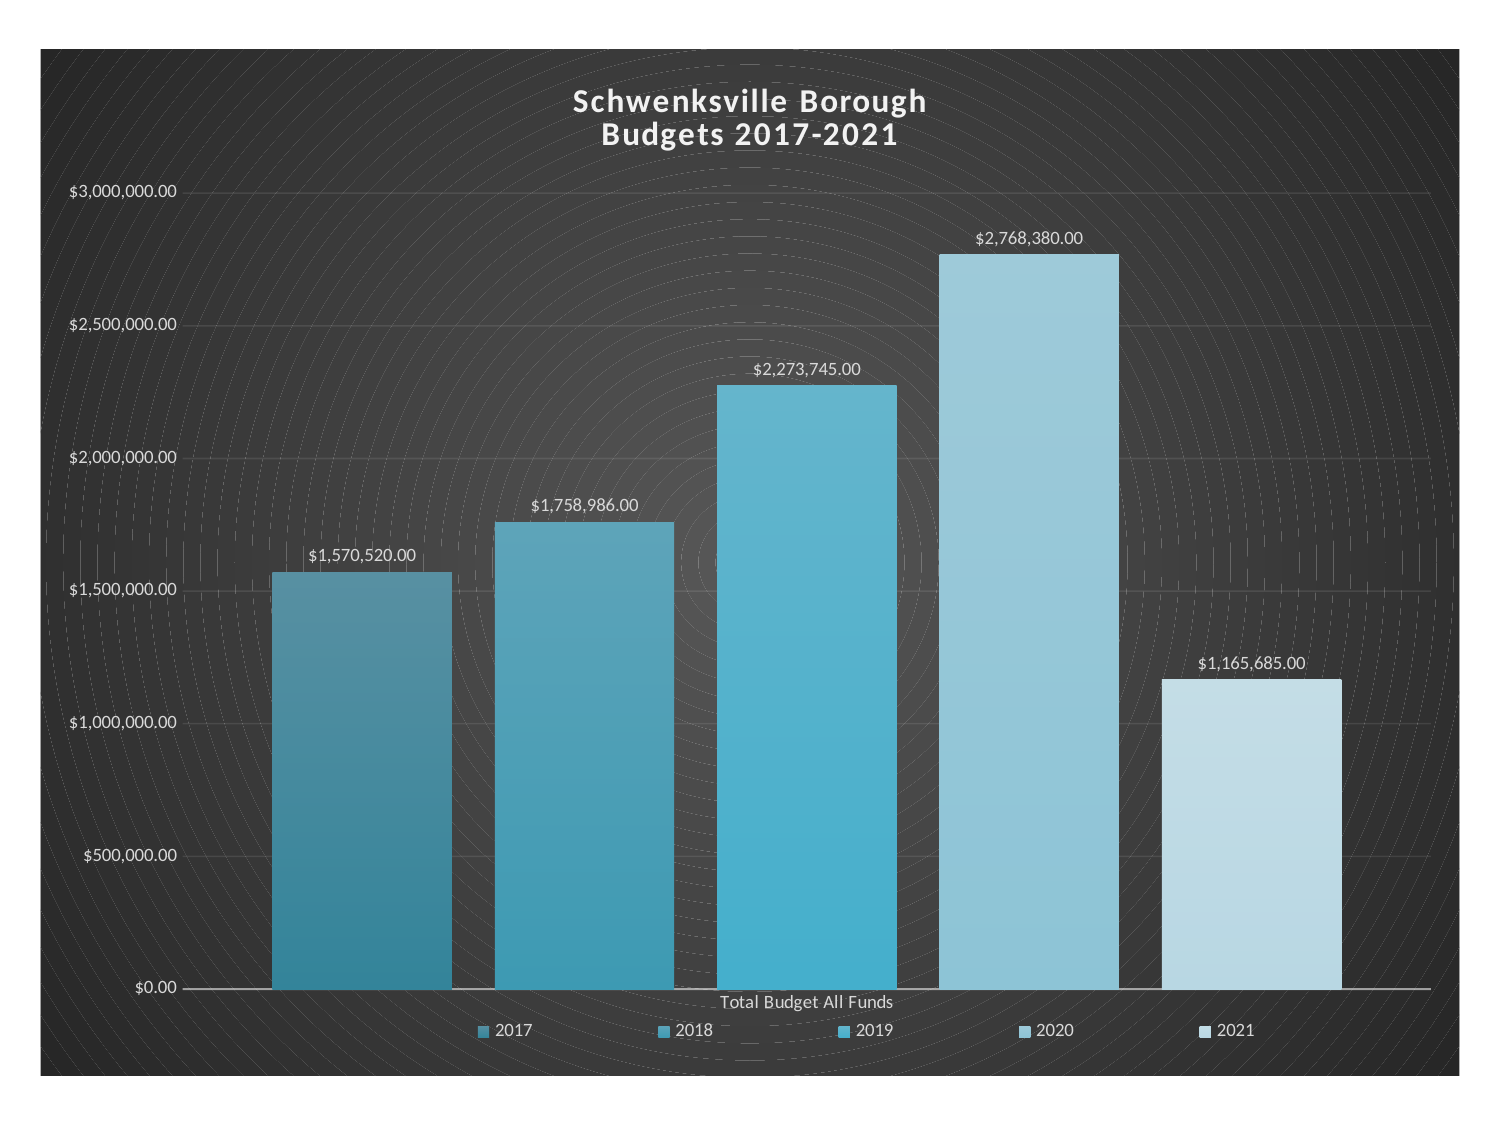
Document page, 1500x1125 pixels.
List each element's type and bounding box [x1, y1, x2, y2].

chart [40, 48, 1460, 1077]
